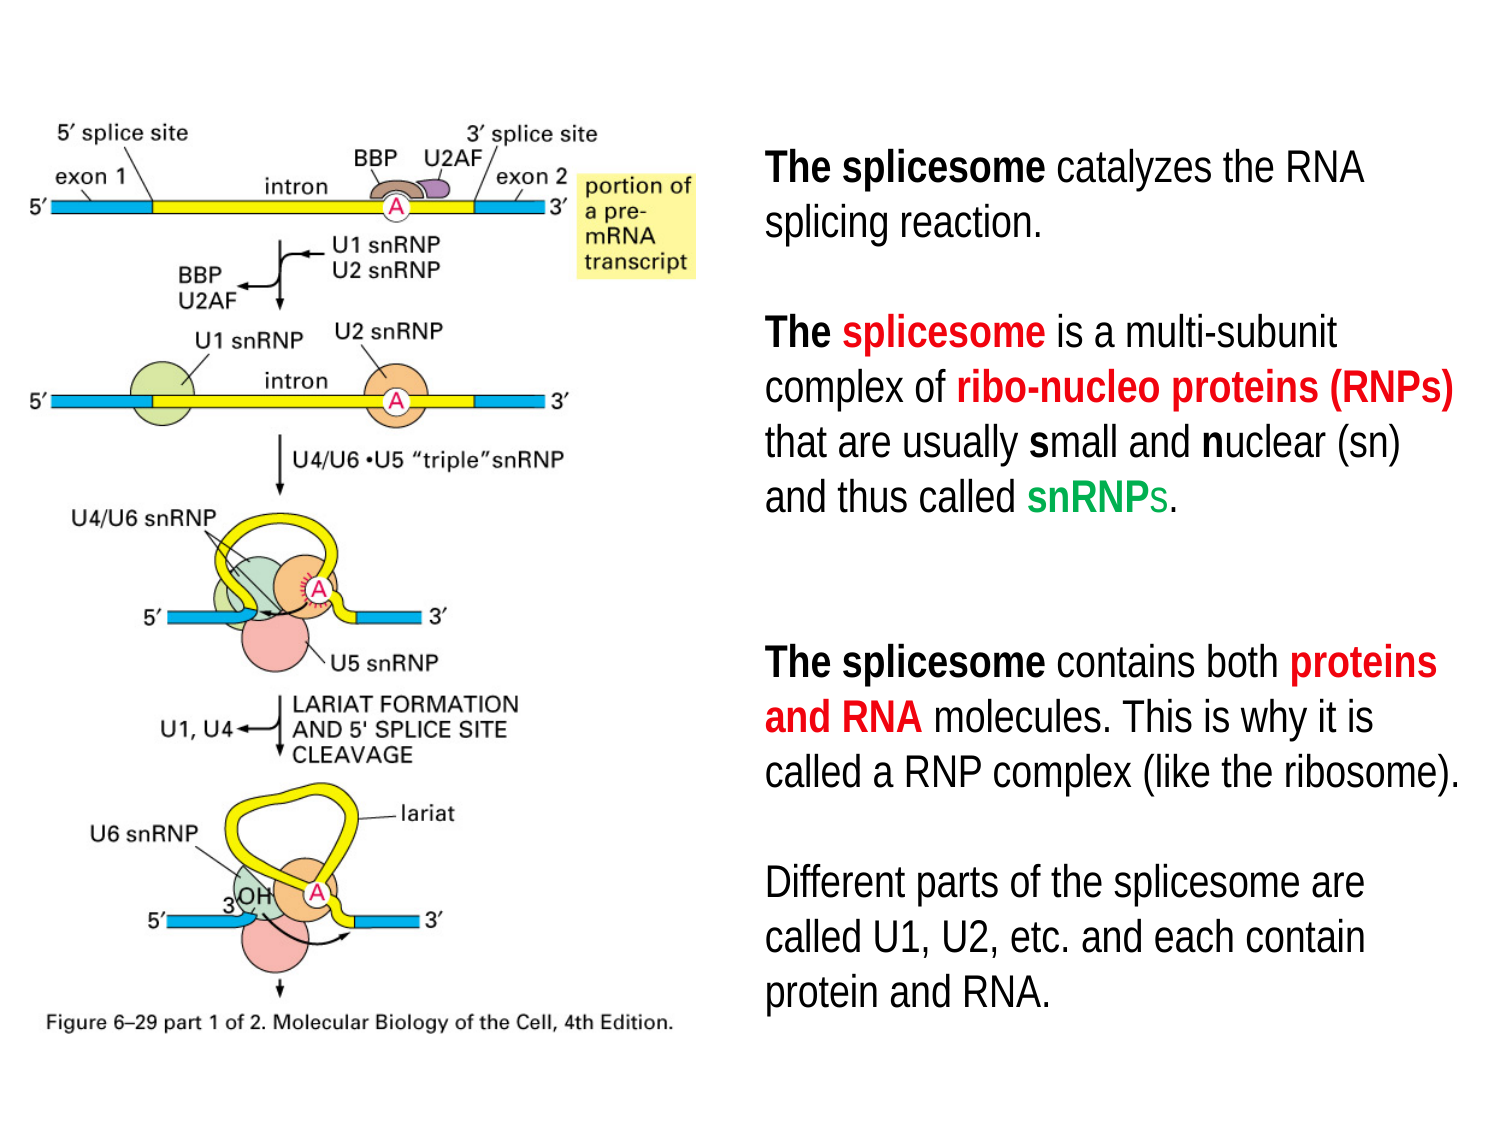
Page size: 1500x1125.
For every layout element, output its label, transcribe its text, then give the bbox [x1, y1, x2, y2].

text_box The splicesome catalyzes the RNA splicing reaction. The splicesome is a multi-subunit complex of ribo-nucleo proteins (RNPs) that are usually small and nuclear (sn) and thus called snRNPs. The splicesome contains both proteins and RNA molecules. This is why it is called a RNP complex (like the ribosome). Different parts of the splicesome are called U1, U2, etc. and each contain protein and RNA. [750, 129, 1483, 1025]
picture [29, 118, 696, 1034]
